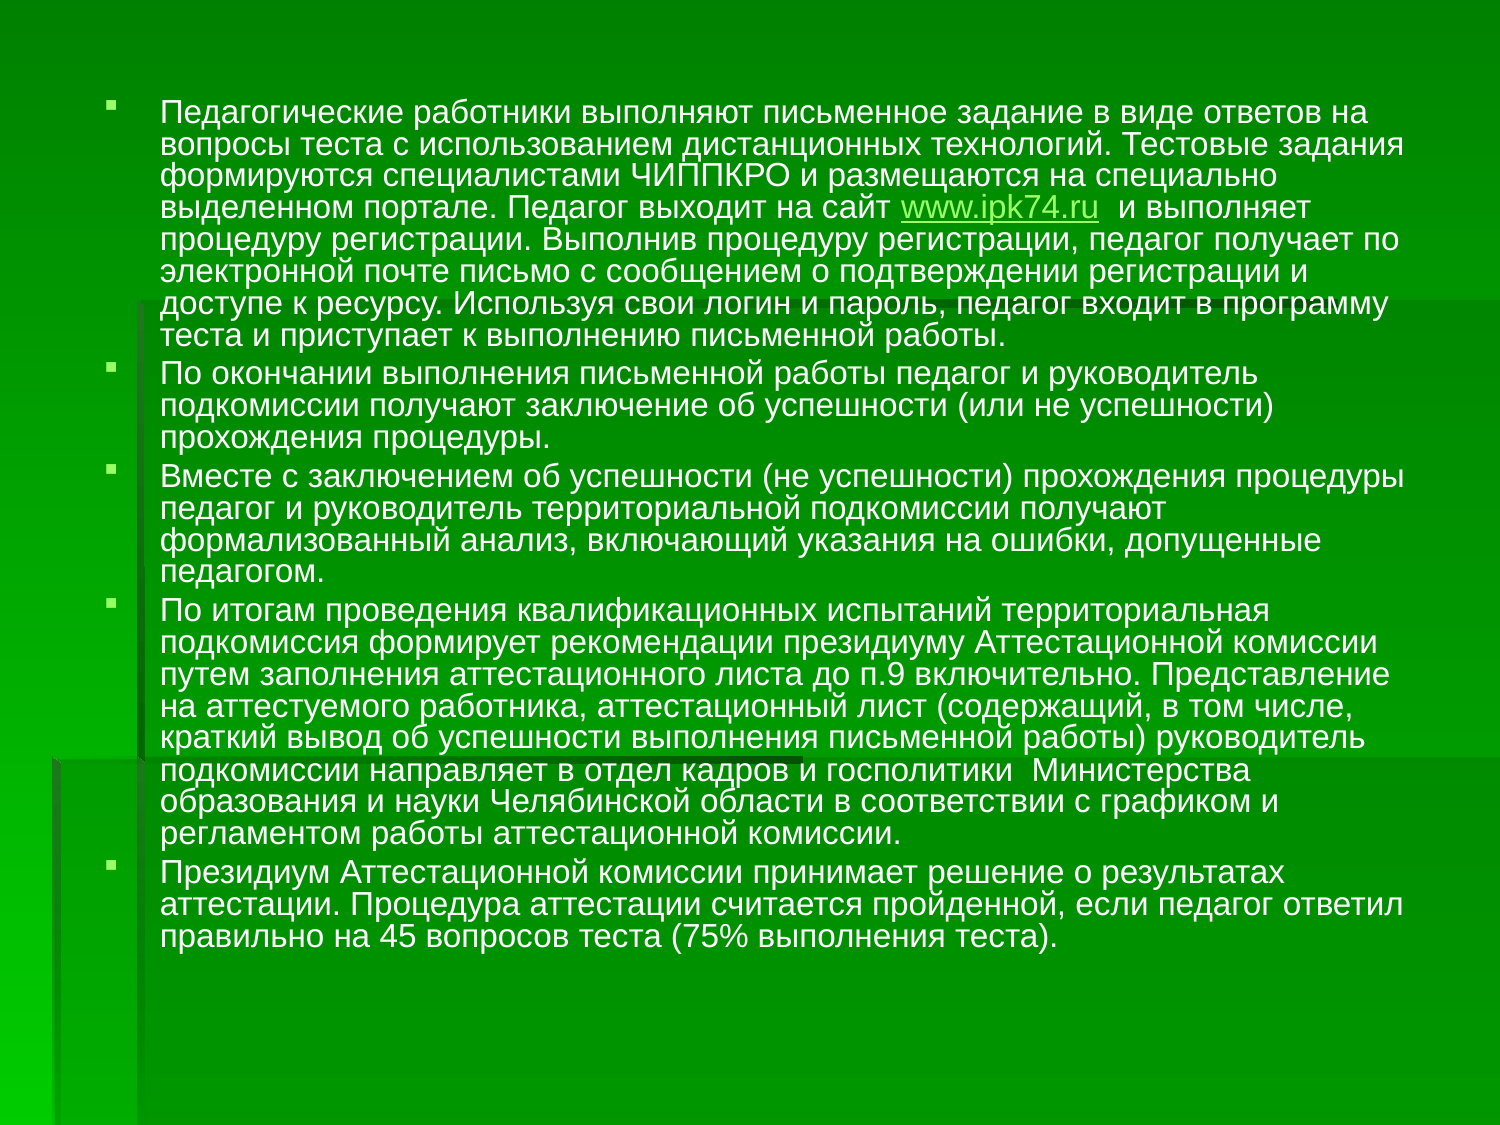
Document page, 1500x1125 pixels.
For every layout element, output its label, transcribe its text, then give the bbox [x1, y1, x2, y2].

list Педагогические работники выполняют письменное задание в виде ответов на вопросы теста с использованием дистанционных технологий. Тестовые задания формируются специалистами ЧИППКРО и размещаются на специально выделенном портале. Педагог выходит на сайт www.ipk74.ru и выполняет процедуру регистрации. Выполнив процедуру регистрации, педагог получает по электронной почте письмо с сообщением о подтверждении регистрации и доступе к ресурсу. Используя свои логин и пароль, педагог входит в программу теста и приступает к выполнению письменной работы. По окончании выполнения письменной работы педагог и руководитель подкомиссии получают заключение об успешности (или не успешности) прохождения процедуры. Вместе с заключением об успешности (не успешности) прохождения процедуры педагог и руководитель территориальной подкомиссии получают формализованный анализ, включающий указания на ошибки, допущенные педагогом. По итогам проведения квалификационных испытаний территориальная подкомиссия формирует рекомендации президиуму Аттестационной комиссии путем заполнения аттестационного листа до п.9 включительно. Представление на аттестуемого работника, аттестационный лист (содержащий, в том числе, краткий вывод об успешности выполнения письменной работы) руководитель подкомиссии направляет в отдел кадров и госполитики Министерства образования и науки Челябинской области в соответствии с графиком и регламентом работы аттестационной комиссии. Президиум Аттестационной комиссии принимает решение о результатах аттестации. Процедура аттестации считается пройденной, если педагог ответил правильно на 45 вопросов теста (75% выполнения теста). [88, 89, 1452, 1001]
